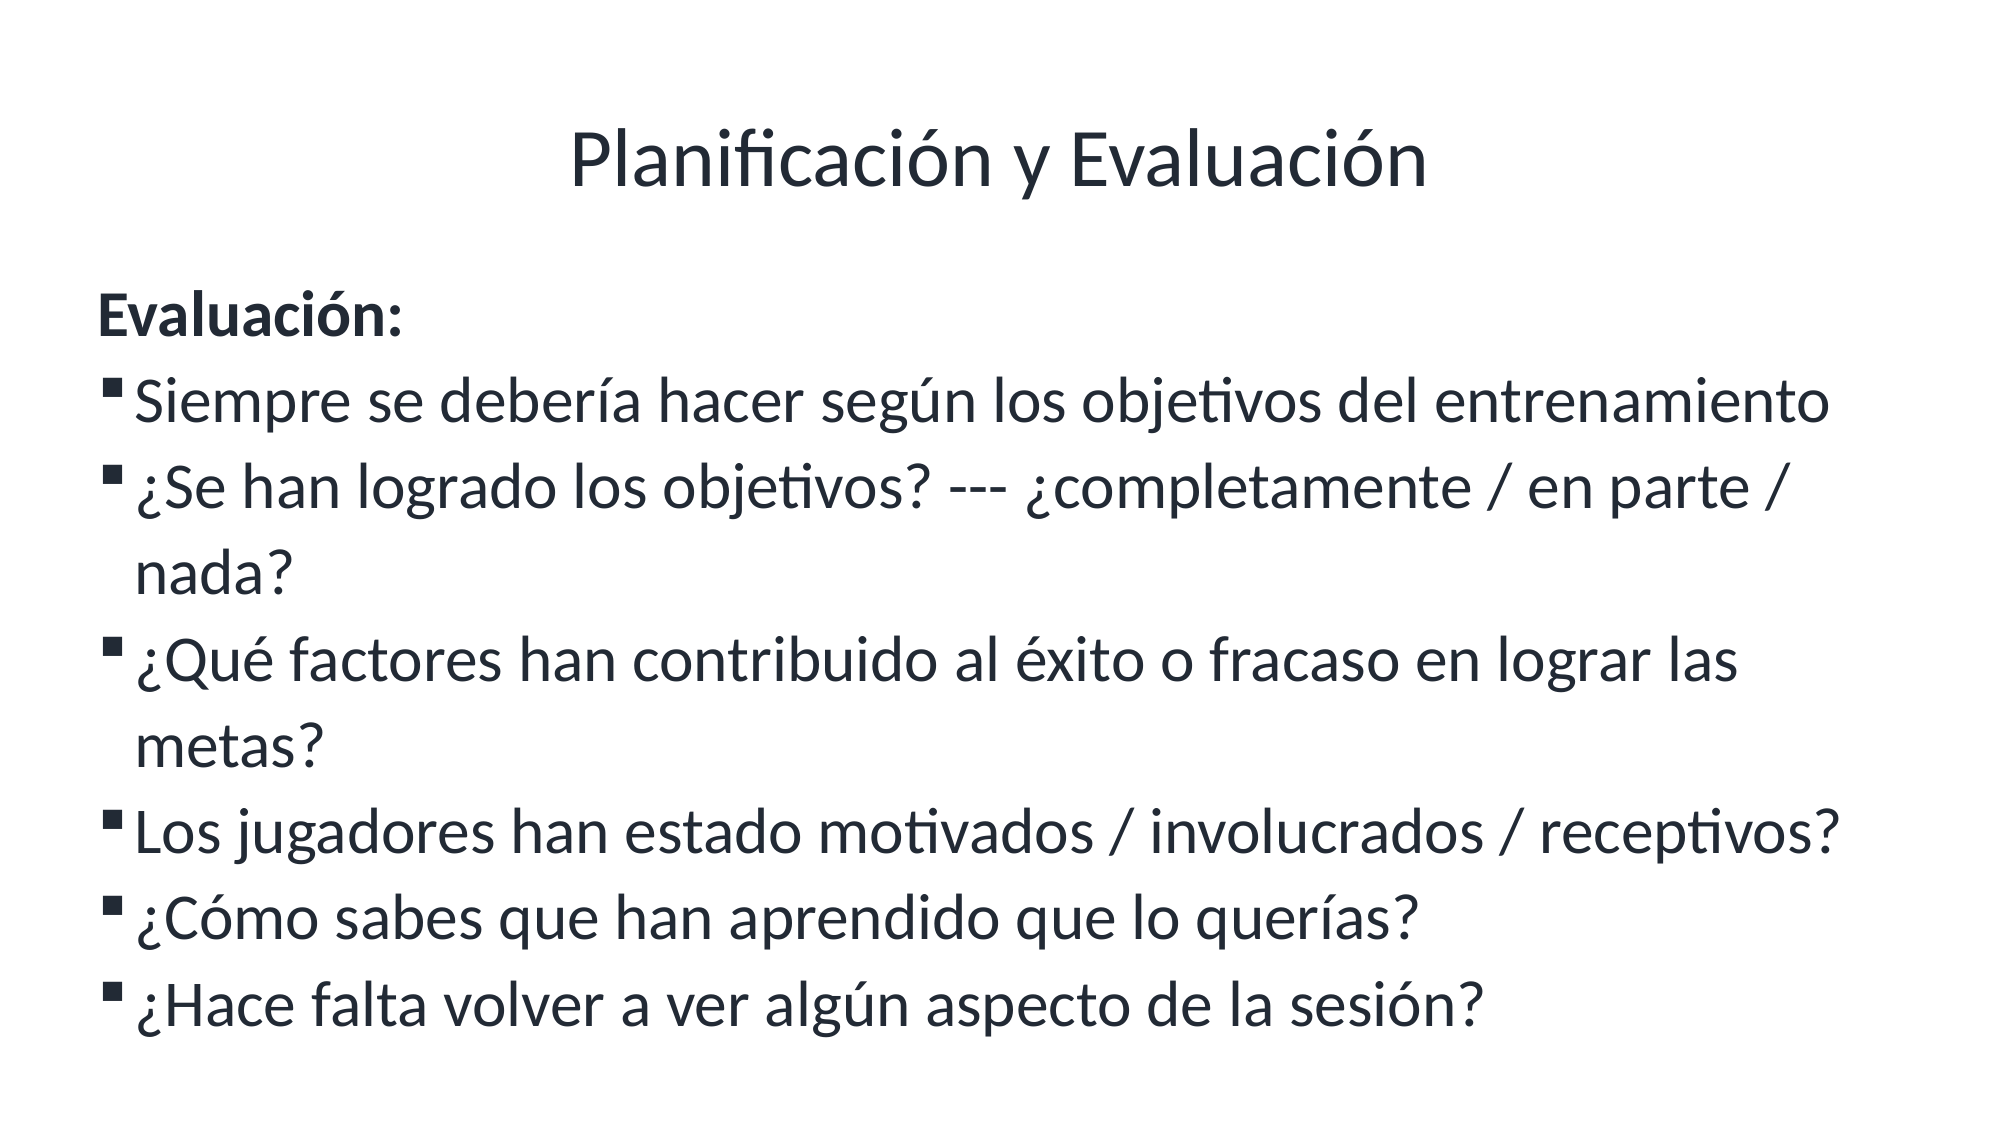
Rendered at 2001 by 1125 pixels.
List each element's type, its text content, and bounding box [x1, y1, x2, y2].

title Planificación y Evaluación [0, 99, 2000, 220]
list Evaluación: Siempre se debería hacer según los objetivos del entrenamiento ¿Se han logrado los objetivos? --- ¿completamente / en parte / nada? ¿Qué factores han contribuido al éxito o fracaso en lograr las metas? Los jugadores han estado motivados / involucrados / receptivos? ¿Cómo sabes que han aprendido que lo querías? ¿Hace falta volver a ver algún aspecto de la sesión? [82, 255, 1918, 1049]
